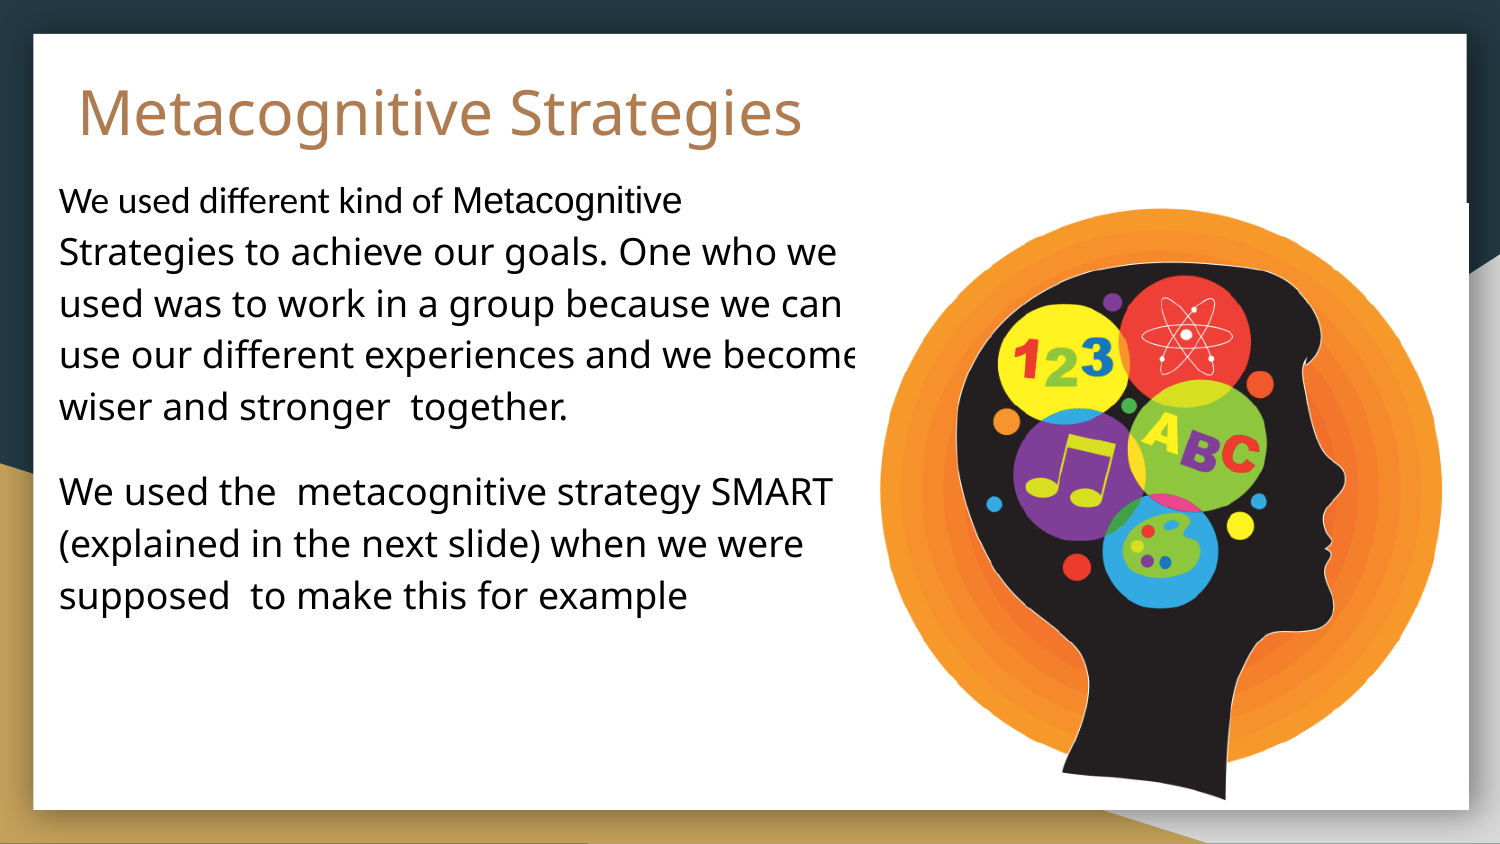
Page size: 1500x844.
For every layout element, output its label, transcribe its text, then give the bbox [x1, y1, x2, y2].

title Metacognitive Strategies [62, 57, 1294, 201]
list We used different kind of Metacognitive Strategies to achieve our goals. One who we used was to work in a group because we can use our different experiences and we become wiser and stronger together. We used the metacognitive strategy SMART (explained in the next slide) when we were supposed to make this for example [43, 154, 884, 810]
picture [854, 203, 1469, 811]
